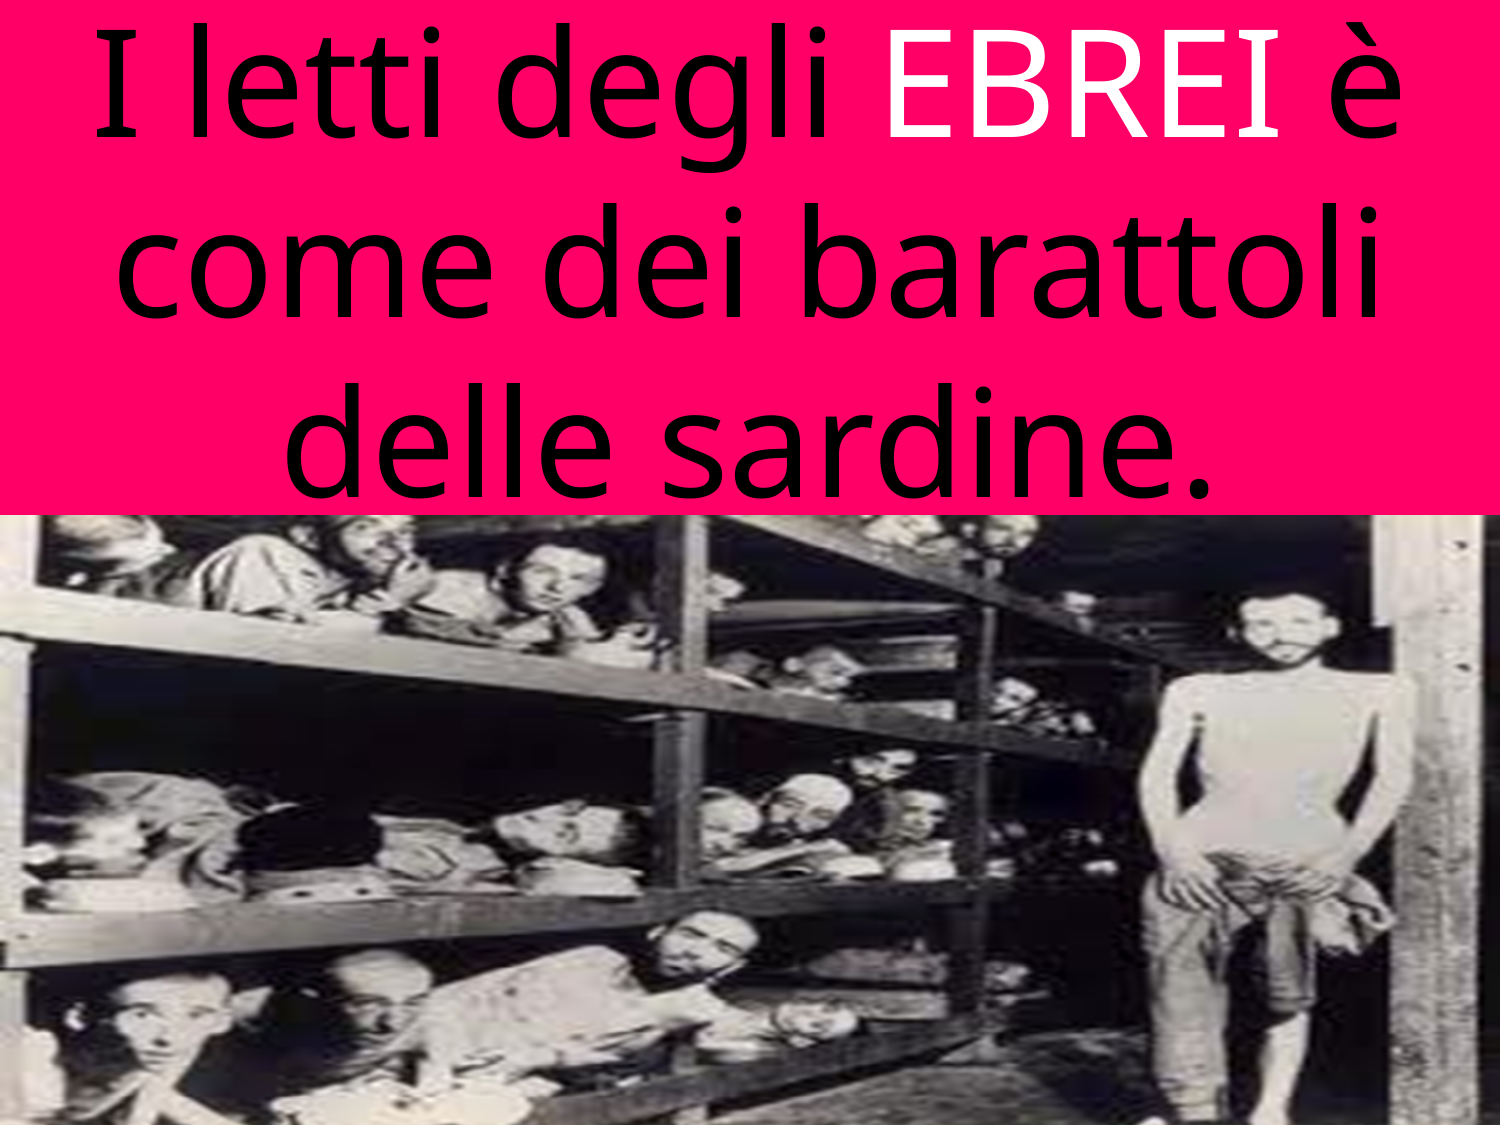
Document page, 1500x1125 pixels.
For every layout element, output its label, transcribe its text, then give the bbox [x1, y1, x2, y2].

picture [0, 514, 1500, 1125]
title I letti degli EBREI è come dei barattoli delle sardine. [0, 0, 1500, 514]
